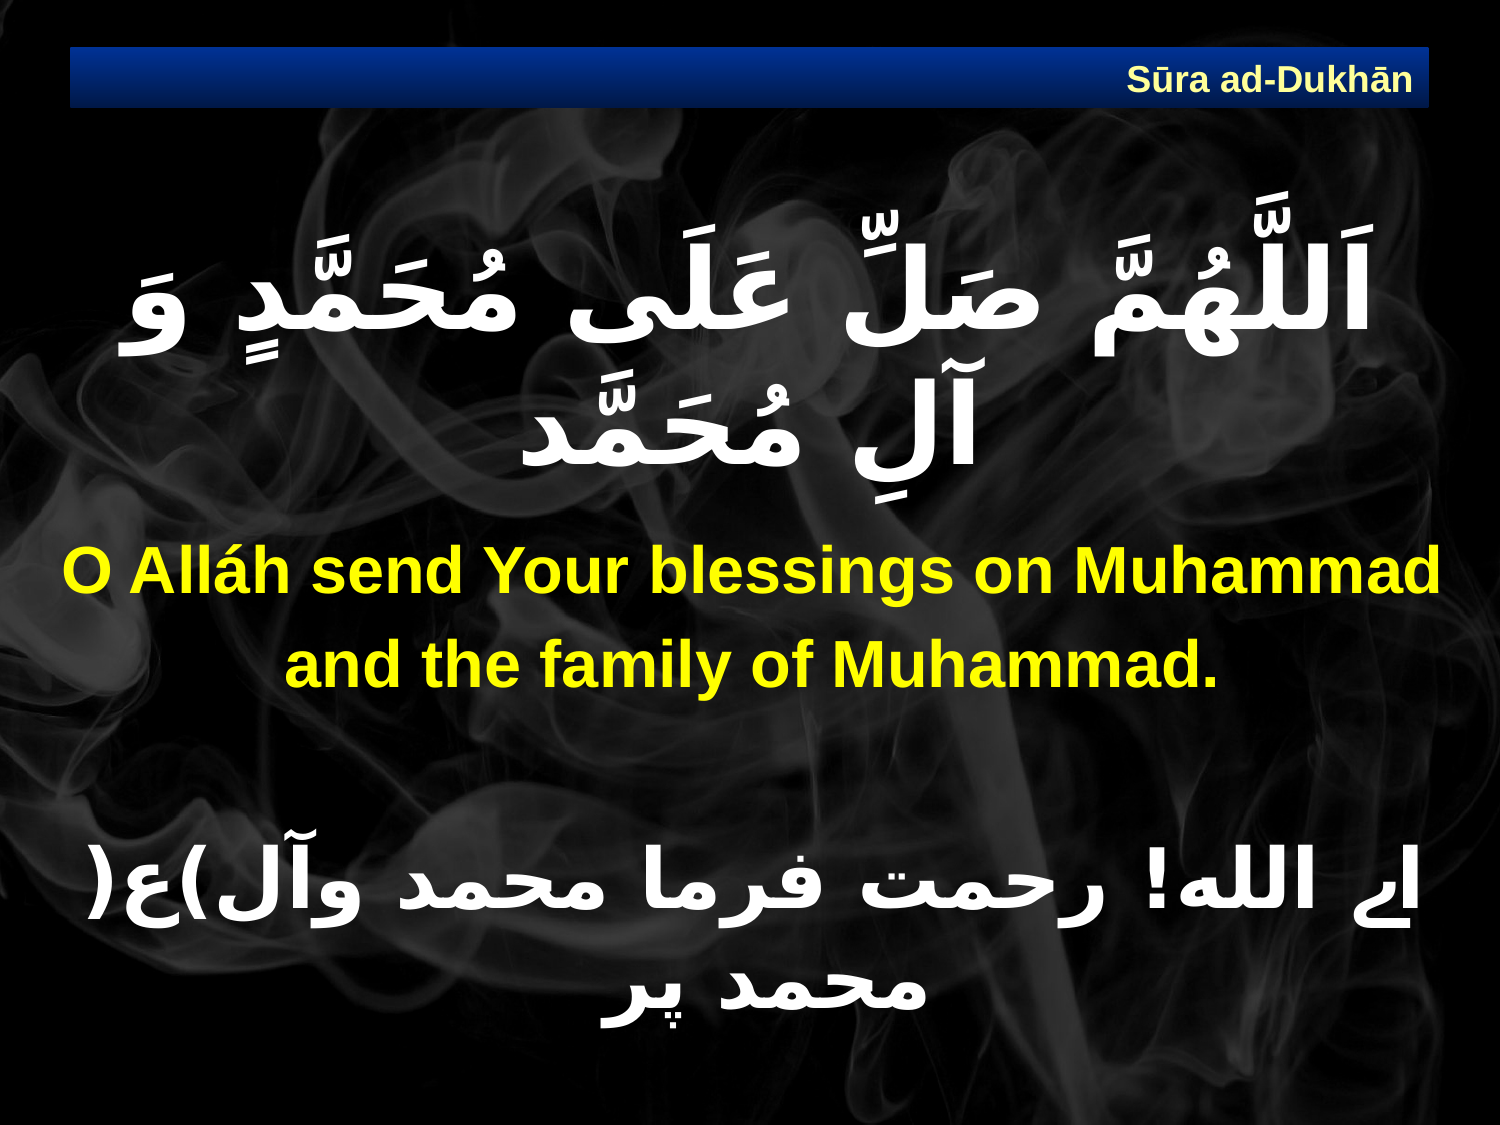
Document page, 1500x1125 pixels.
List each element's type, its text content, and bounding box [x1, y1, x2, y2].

title اَللَّهُمَّ صَلِّ عَلَى مُحَمَّدٍ وَ آلِ مُحَمَّد [112, 231, 1388, 473]
text_box Sūra ad-Dukhān [70, 47, 1429, 108]
subtitle O Alláh send Your blessings on Muhammad and the family of Muhammad. [17, 527, 1489, 815]
picture [0, 0, 1500, 1125]
text_box اے الله! رحمت فرما محمد وآل)ع( محمد پر [53, 895, 1454, 956]
